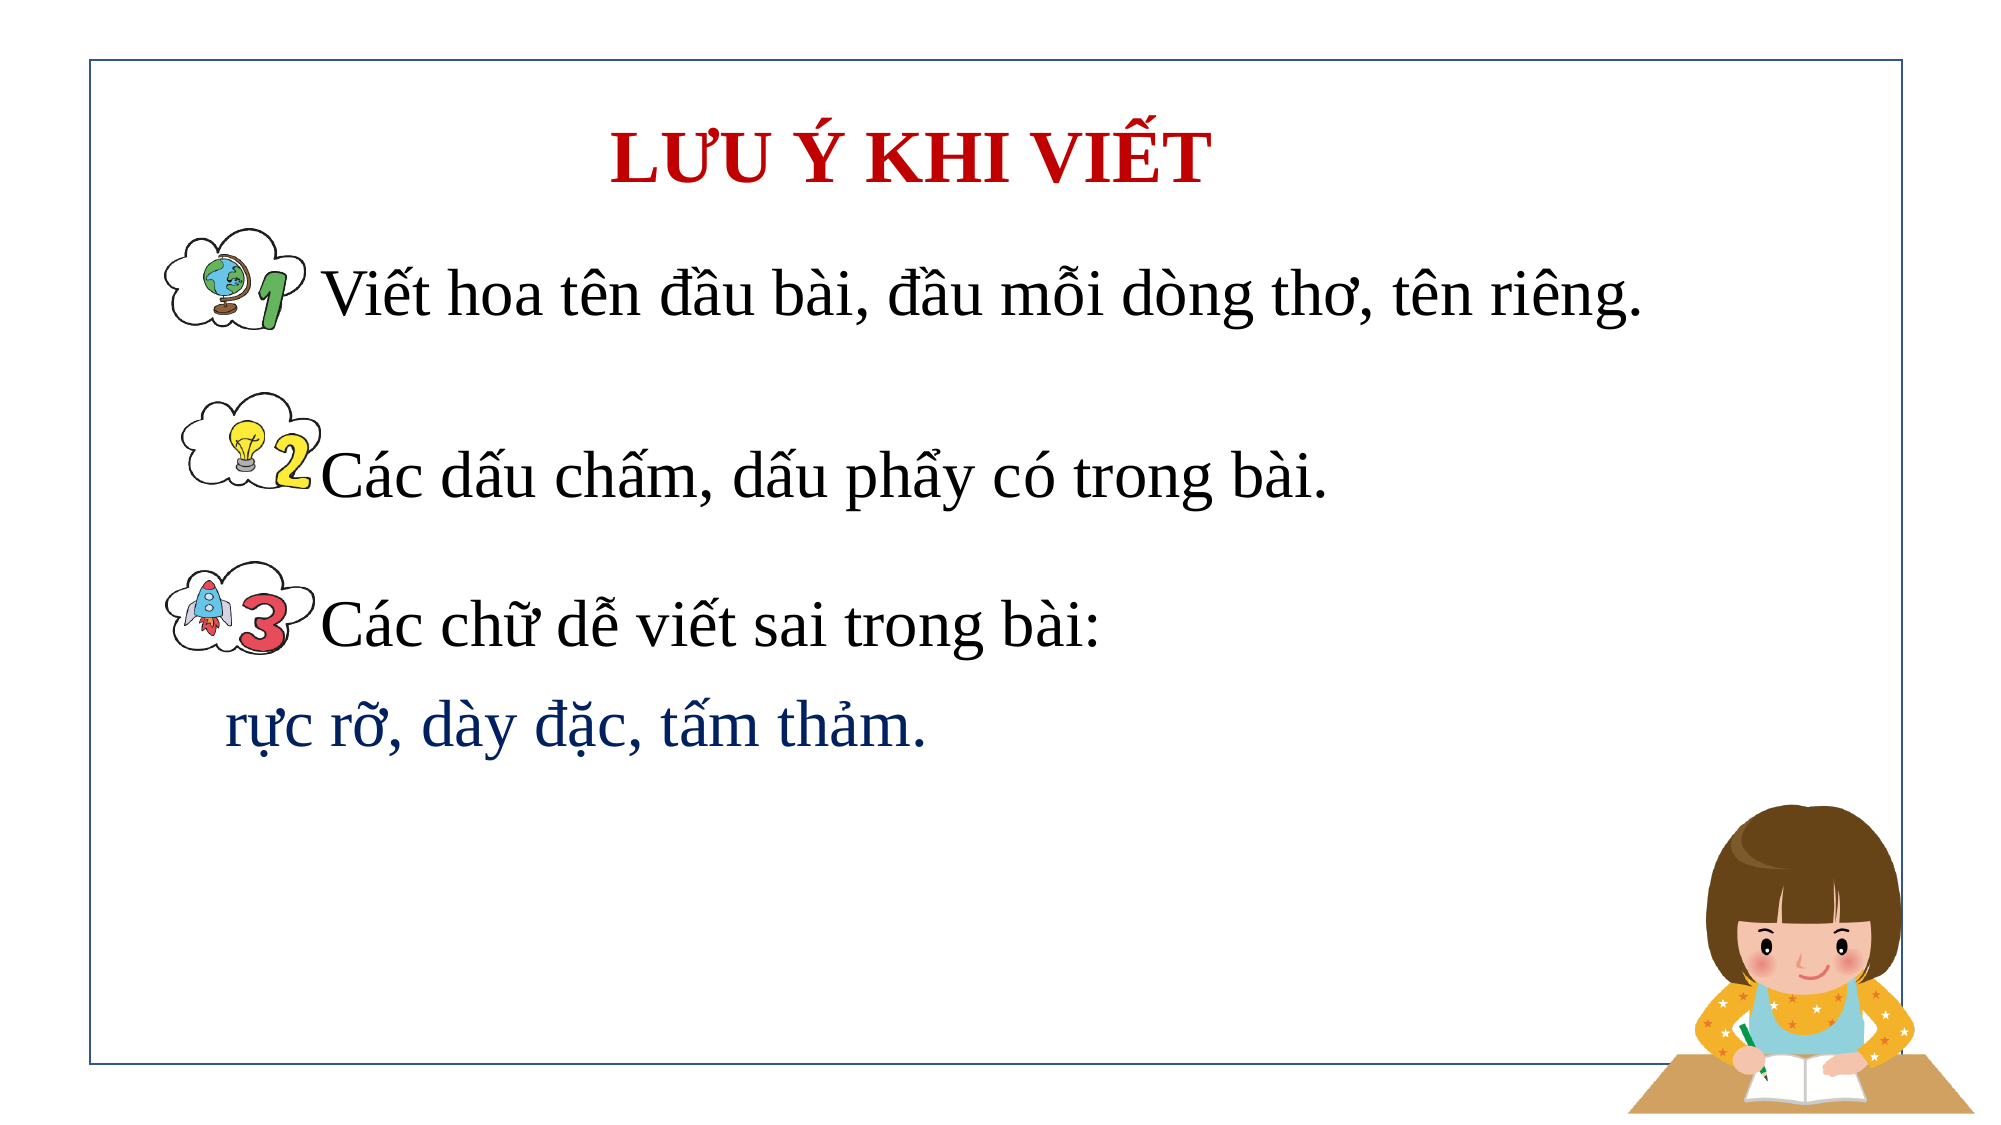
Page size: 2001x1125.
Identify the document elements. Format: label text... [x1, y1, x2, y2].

text_box Các chữ dễ viết sai trong bài: [300, 569, 1373, 669]
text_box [164, 228, 306, 330]
picture [1625, 782, 1977, 1125]
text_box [165, 561, 315, 655]
text_box Viết hoa tên đầu bài, đầu mỗi dòng thơ, tên riêng. [300, 238, 1819, 339]
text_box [181, 392, 321, 489]
text_box [89, 59, 1903, 1065]
text_box Các dấu chấm, dấu phẩy có trong bài. [300, 420, 1784, 521]
text_box rực rỡ, dày đặc, tấm thảm. [205, 669, 1680, 770]
text_box LƯU Ý KHI VIẾT [590, 97, 1373, 208]
